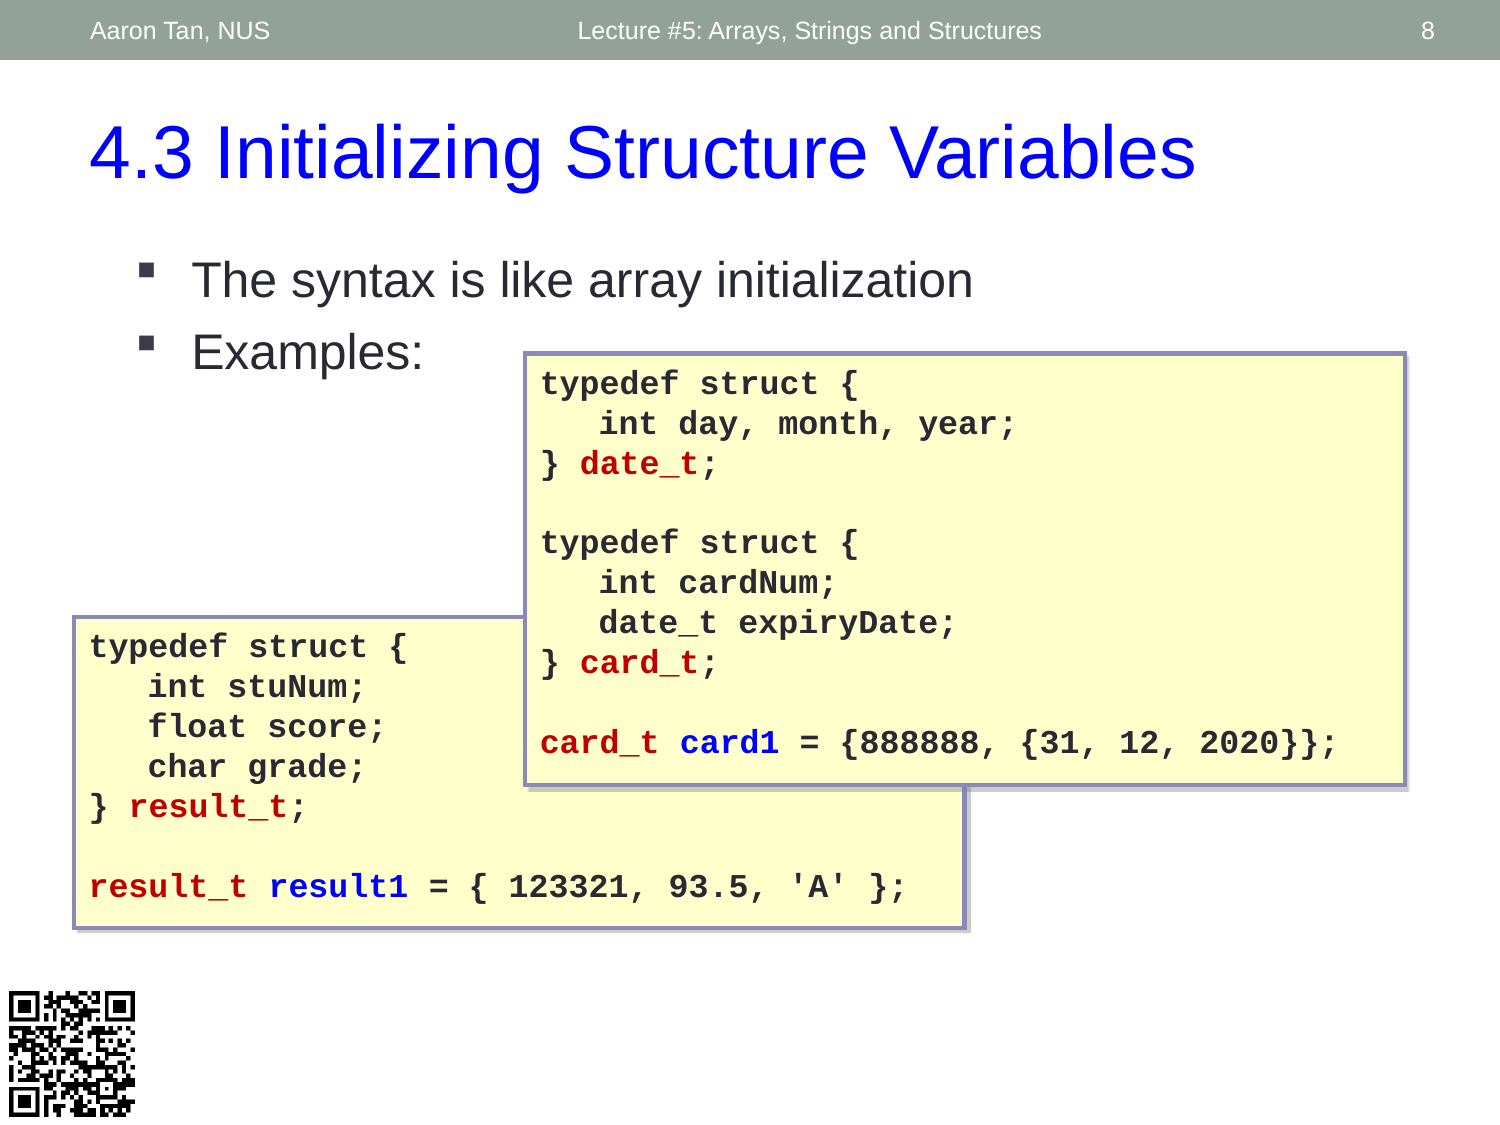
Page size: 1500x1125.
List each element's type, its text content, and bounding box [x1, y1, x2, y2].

picture [0, 982, 143, 1125]
text_box The syntax is like array initialization Examples: [120, 239, 1406, 411]
text_box typedef struct { int day, month, year; } date_t; typedef struct { int cardNum; date_t expiryDate; } card_t; card_t card1 = {888888, {31, 12, 2020}}; [525, 353, 1406, 785]
slide_number 8 [1308, 3, 1450, 57]
text_box typedef struct { int stuNum; float score; char grade; } result_t; result_t result1 = { 123321, 93.5, 'A' }; [73, 616, 965, 928]
footer Lecture #5: Arrays, Strings and Structures [562, 3, 1238, 57]
slide_number Aaron Tan, NUS [75, 3, 550, 57]
text_box 4.3 Initializing Structure Variables [75, 96, 1450, 202]
